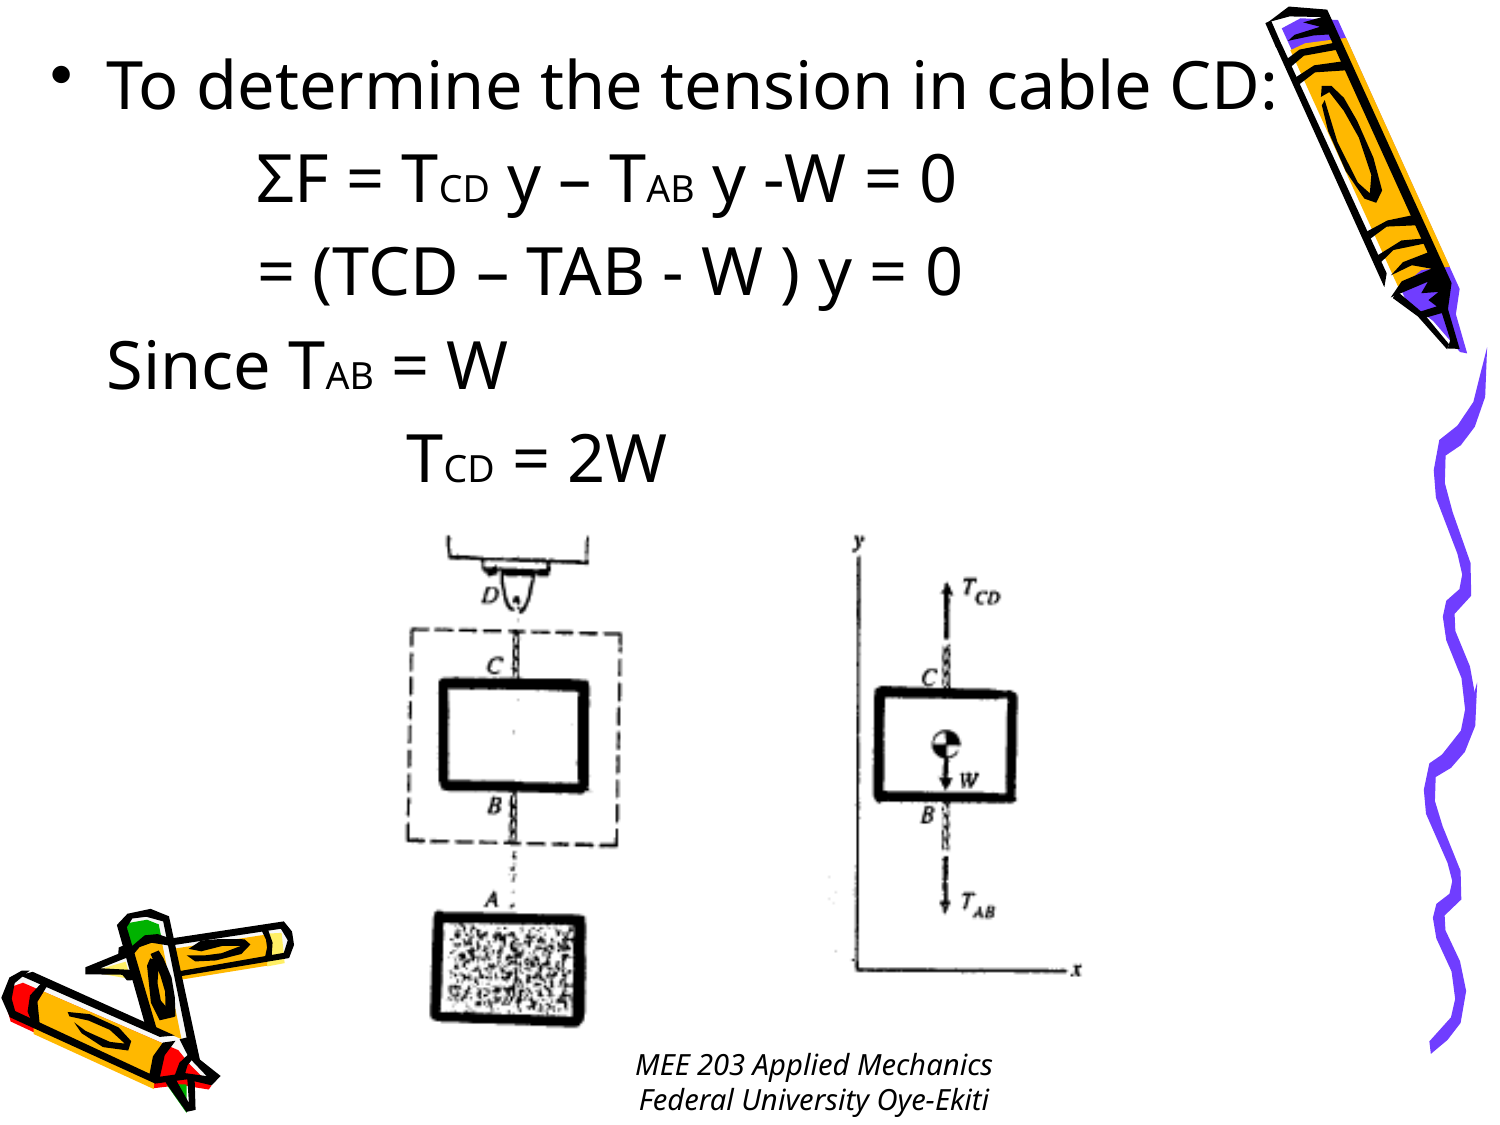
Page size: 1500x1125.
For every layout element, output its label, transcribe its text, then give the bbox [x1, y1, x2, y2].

picture [362, 527, 650, 1034]
picture [820, 503, 1115, 1001]
list To determine the tension in cable CD: ΣF = TCD y – TAB y -W = 0 = (TCD – TAB - W ) y = 0 Since TAB = W TCD = 2W [34, 34, 1298, 636]
text_box MEE 203 Applied Mechanics Federal University Oye-Ekiti [515, 1039, 1114, 1124]
